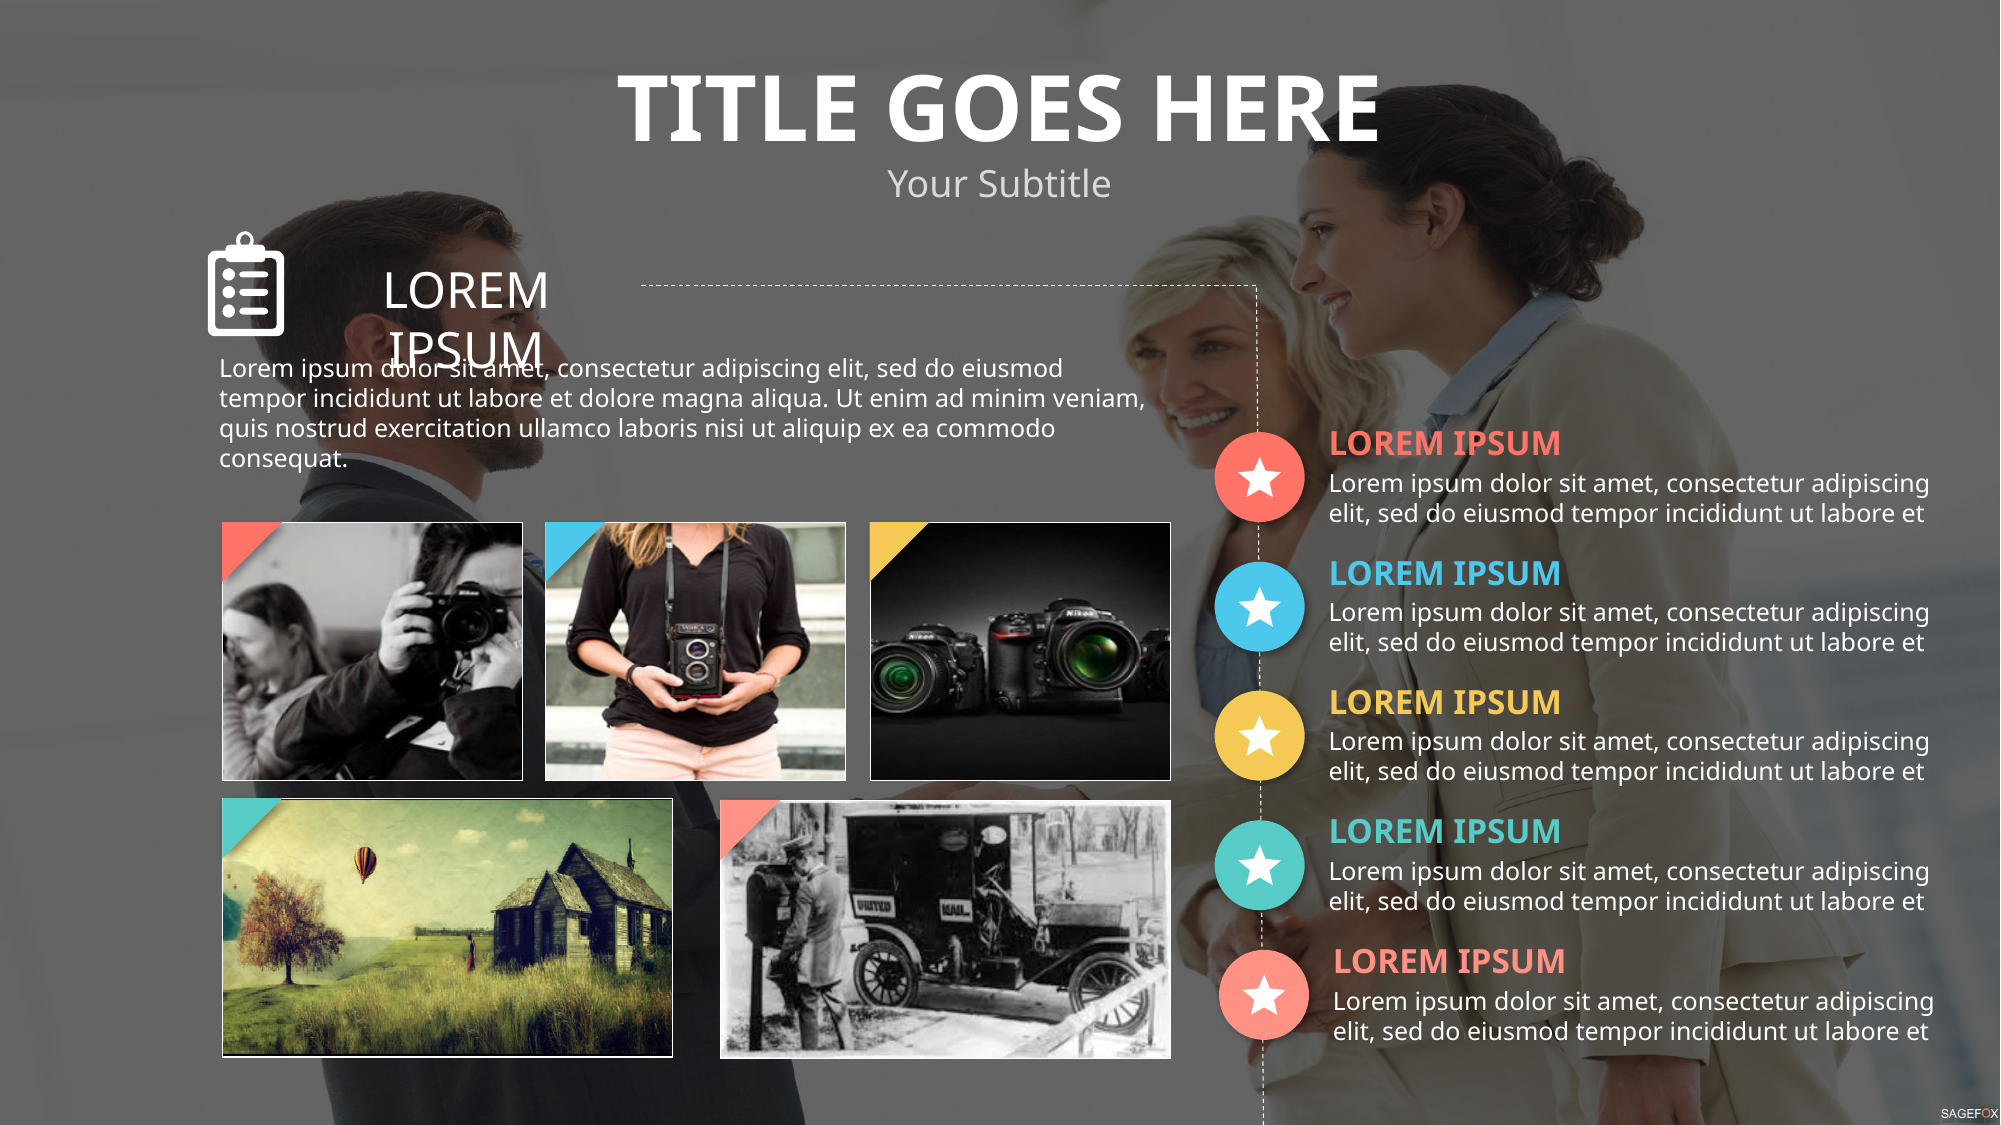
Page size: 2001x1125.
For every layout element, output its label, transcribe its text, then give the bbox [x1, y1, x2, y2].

text_box [869, 521, 1171, 782]
text_box LOREM IPSUM Lorem ipsum dolor sit amet, consectetur adipiscing elit, sed do eiusmod tempor incididunt ut labore et [1318, 417, 1953, 533]
text_box [719, 799, 1171, 1060]
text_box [1256, 1040, 1264, 1125]
text_box LOREM IPSUM Lorem ipsum dolor sit amet, consectetur adipiscing elit, sed do eiusmod tempor incididunt ut labore et [1318, 546, 1953, 662]
text_box [221, 521, 285, 585]
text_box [1214, 561, 1305, 652]
text_box LOREM IPSUM [292, 250, 642, 344]
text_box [1214, 432, 1305, 523]
text_box [545, 521, 847, 782]
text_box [1256, 781, 1264, 820]
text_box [1256, 523, 1264, 561]
text_box Lorem ipsum dolor sit amet, consectetur adipiscing elit, sed do eiusmod tempor incididunt ut labore et dolore magna aliqua. Ut enim ad minim veniam, quis nostrud exercitation ullamco laboris nisi ut aliquip ex ea commodo consequat. [204, 344, 1168, 480]
text_box [719, 798, 783, 863]
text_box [1256, 287, 1264, 432]
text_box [1256, 911, 1264, 949]
text_box [221, 521, 523, 782]
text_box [207, 231, 285, 337]
text_box LOREM IPSUM Lorem ipsum dolor sit amet, consectetur adipiscing elit, sed do eiusmod tempor incididunt ut labore et [1322, 935, 1958, 1050]
text_box [221, 797, 285, 861]
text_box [1256, 652, 1264, 690]
text_box TITLE GOES HERE Your Subtitle [548, 42, 1452, 212]
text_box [1214, 690, 1305, 781]
text_box [868, 521, 933, 585]
picture [0, 0, 2001, 1125]
text_box [221, 798, 673, 1058]
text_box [1218, 949, 1309, 1040]
text_box LOREM IPSUM Lorem ipsum dolor sit amet, consectetur adipiscing elit, sed do eiusmod tempor incididunt ut labore et [1318, 805, 1953, 921]
text_box LOREM IPSUM Lorem ipsum dolor sit amet, consectetur adipiscing elit, sed do eiusmod tempor incididunt ut labore et [1318, 675, 1953, 791]
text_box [1214, 820, 1305, 911]
text_box [544, 521, 608, 585]
